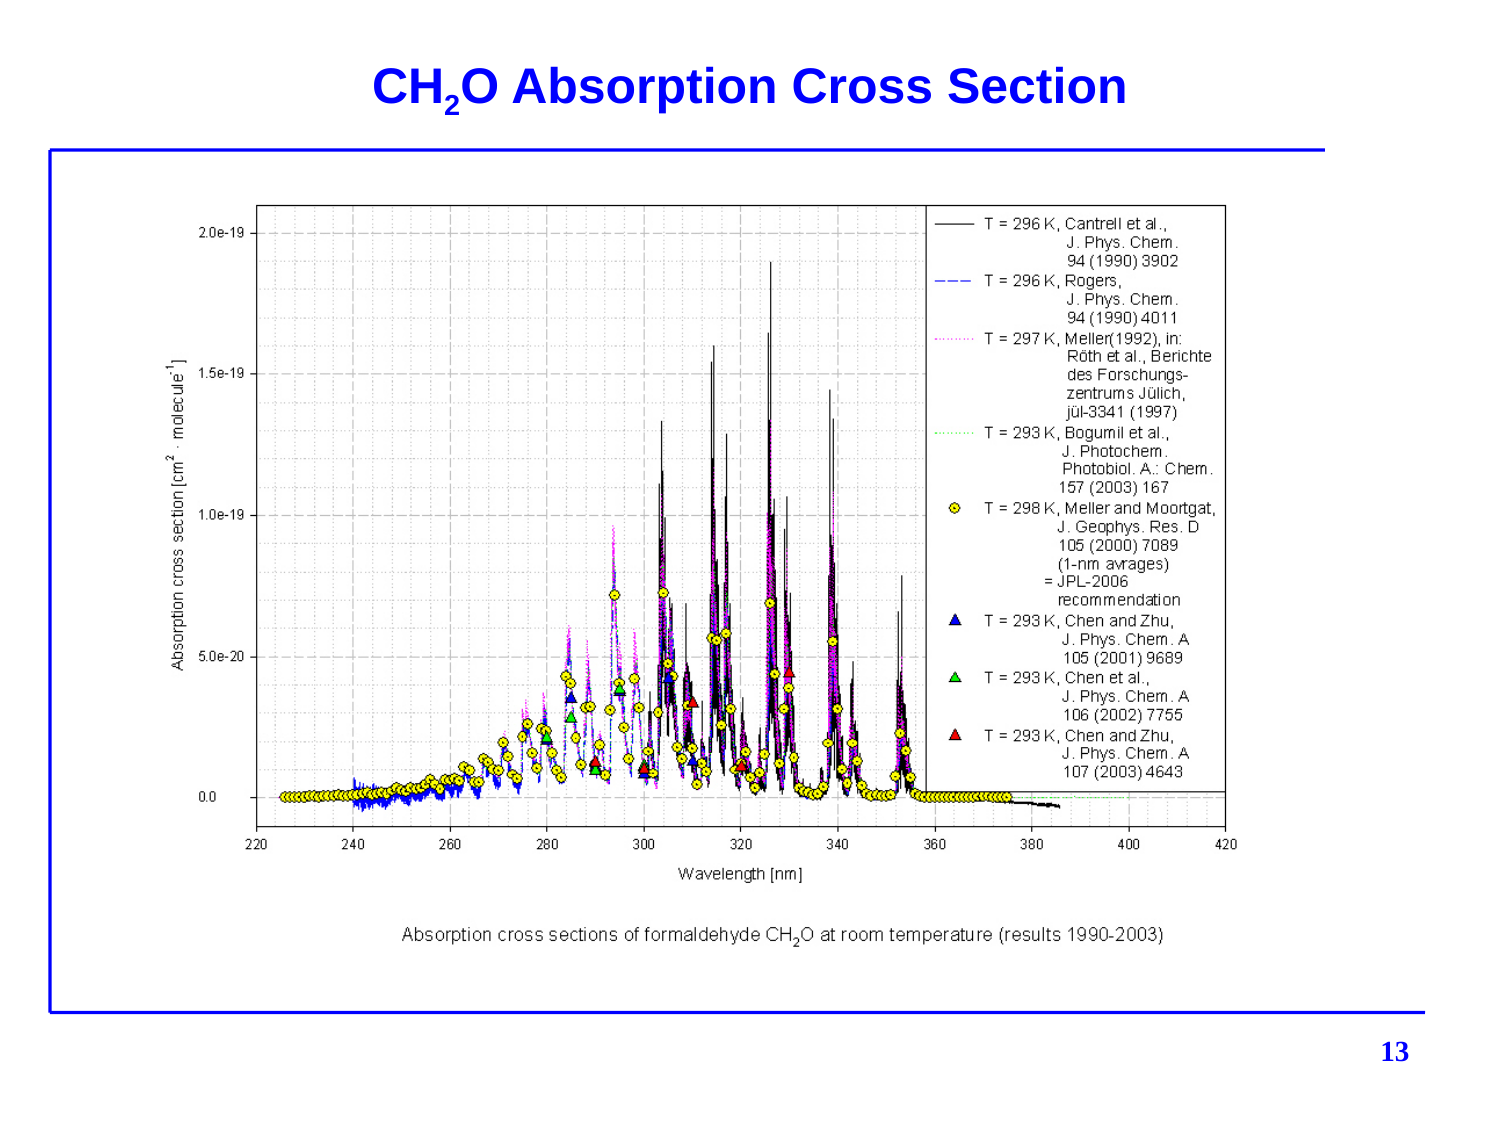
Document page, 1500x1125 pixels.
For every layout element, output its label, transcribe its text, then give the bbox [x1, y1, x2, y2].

title CH2O Absorption Cross Section [112, 0, 1388, 176]
picture [160, 176, 1254, 955]
slide_number 13 [1324, 1024, 1426, 1101]
